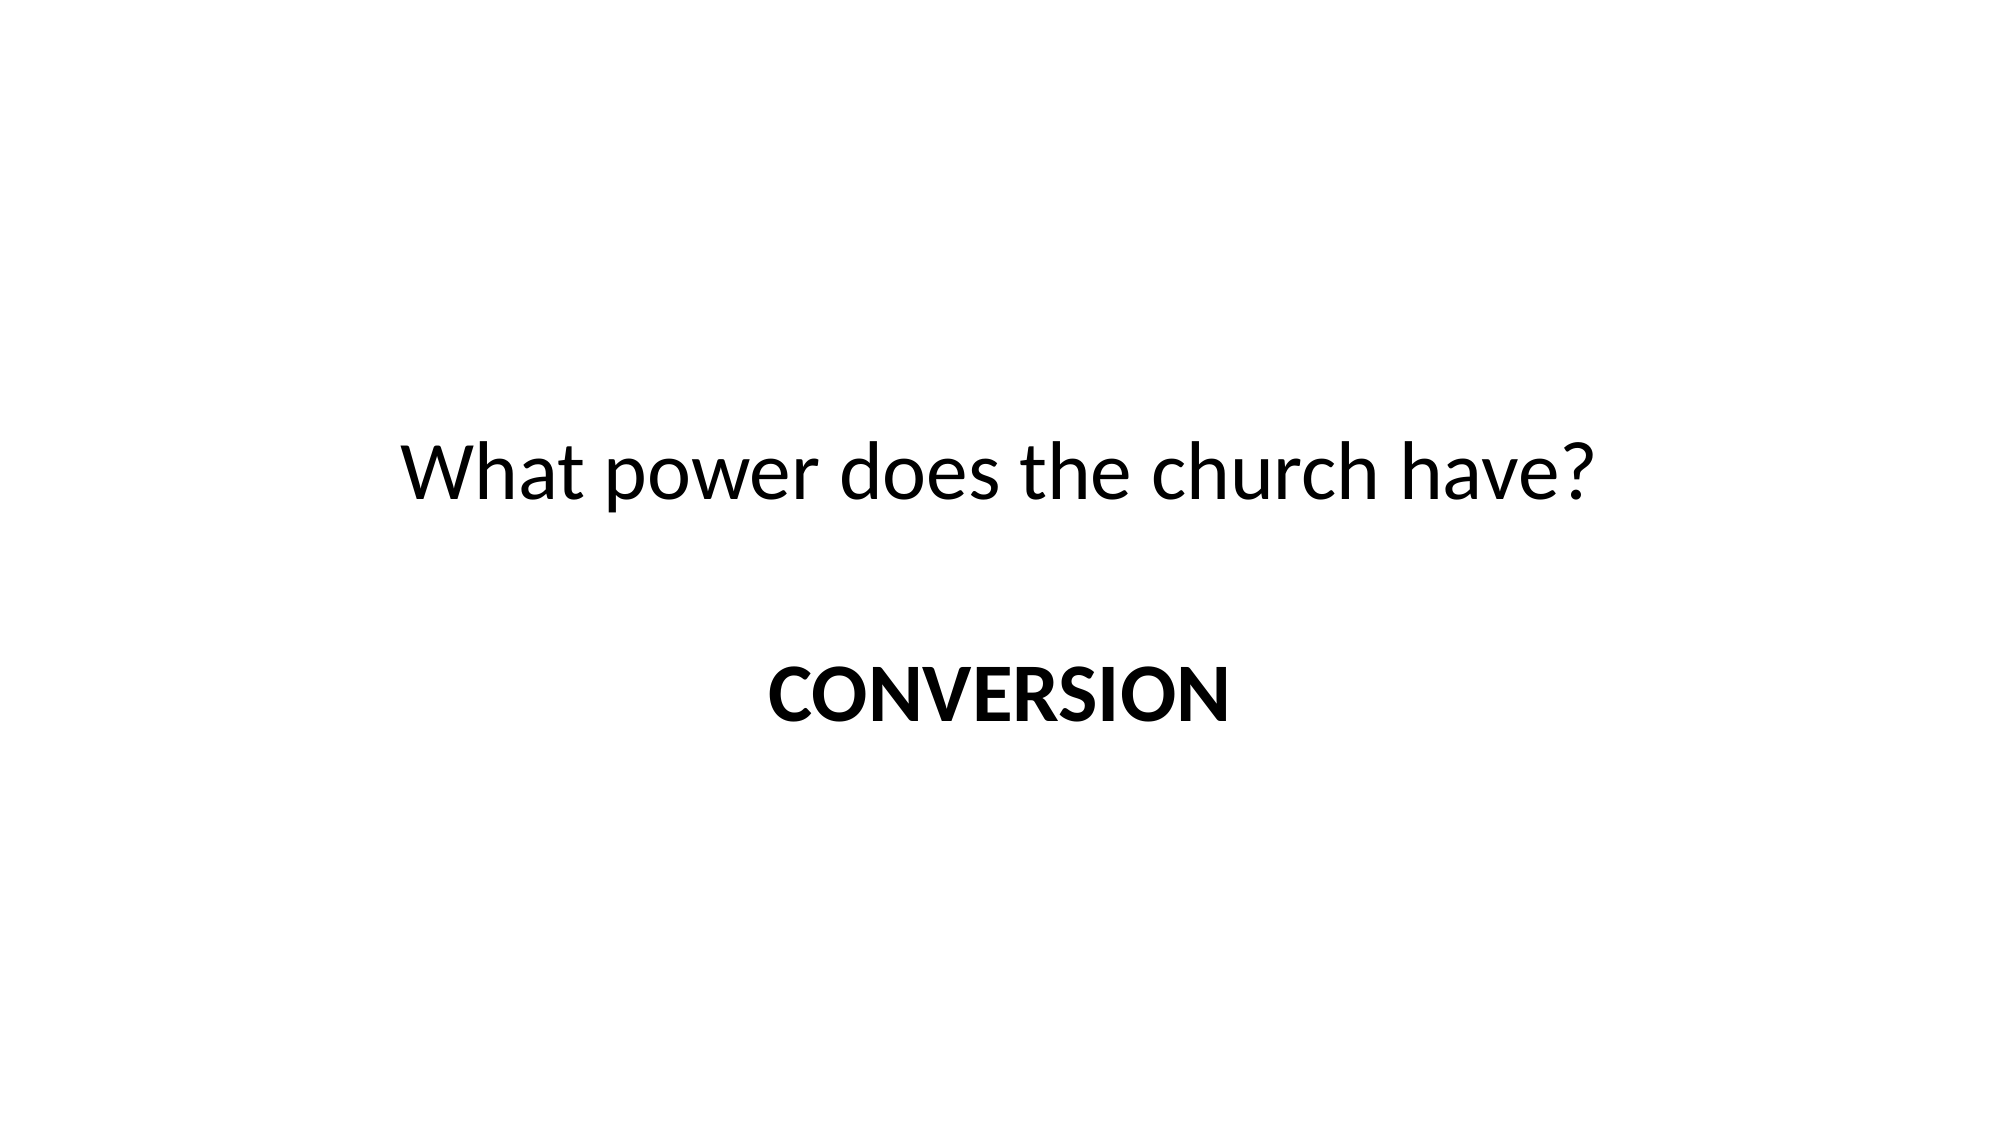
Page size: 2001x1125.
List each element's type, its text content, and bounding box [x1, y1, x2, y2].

list What power does the church have? CONVERSION [137, 299, 1863, 1014]
